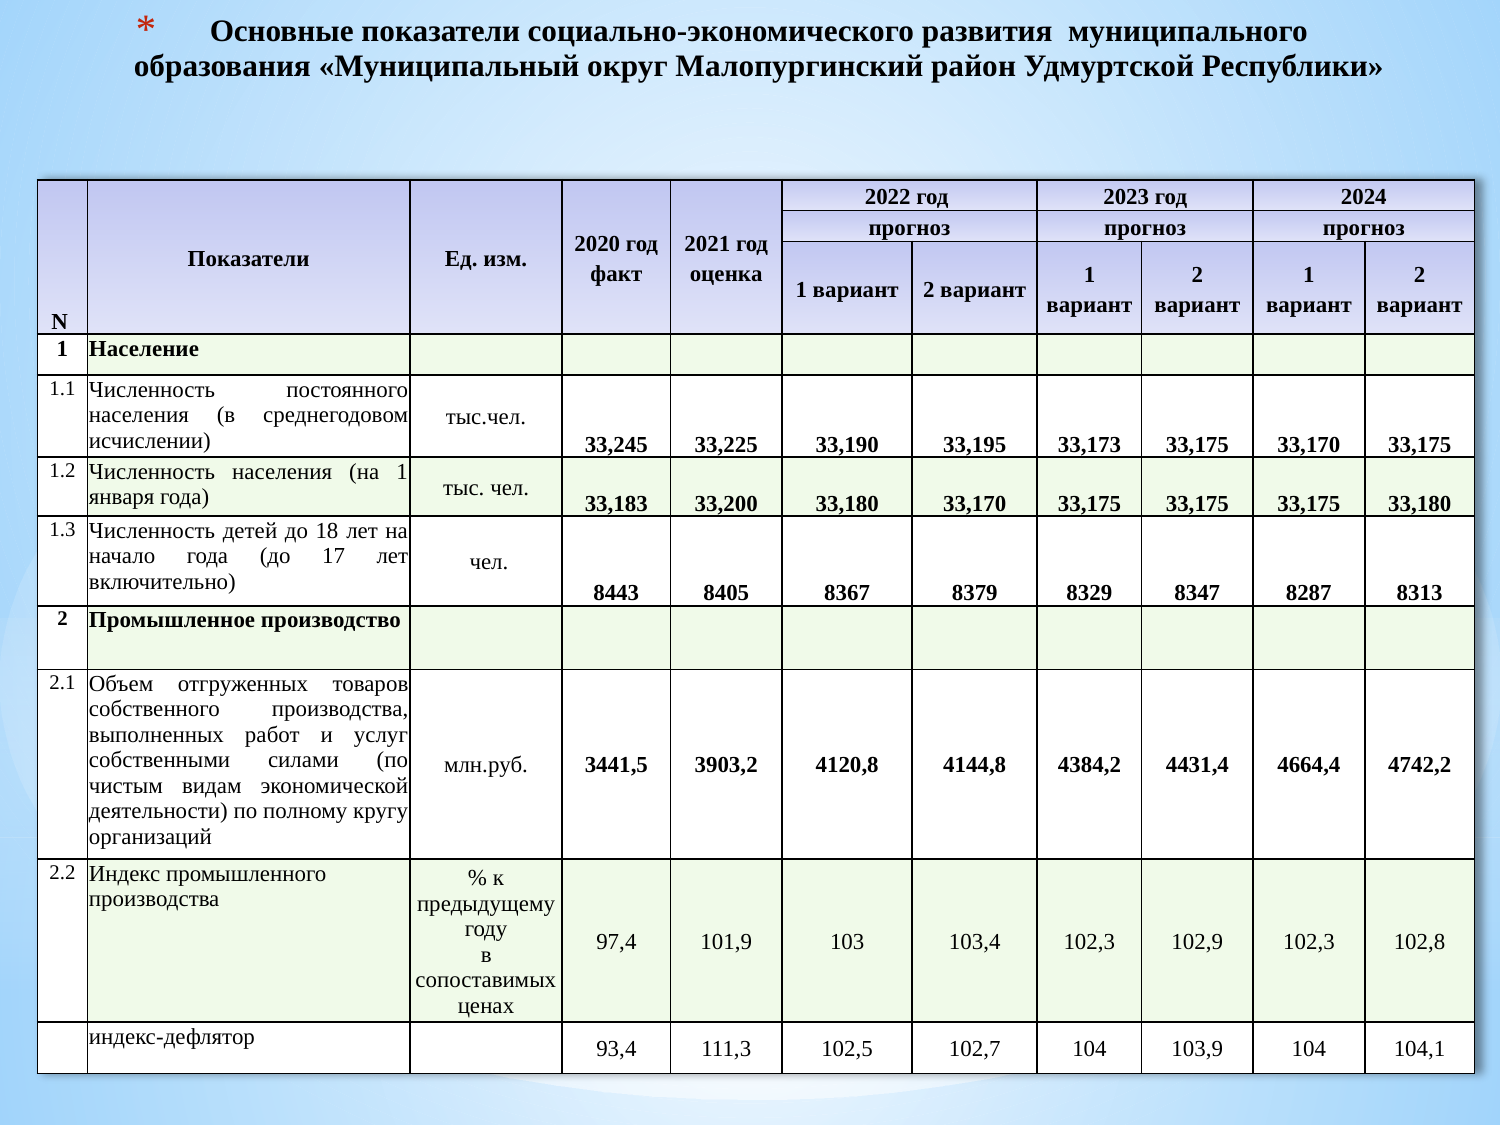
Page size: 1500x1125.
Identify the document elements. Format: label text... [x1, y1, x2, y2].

table_cell 104 [1254, 1023, 1364, 1073]
table_cell 103,9 [1142, 1023, 1252, 1073]
table_cell 102,8 [1366, 860, 1474, 1021]
table_cell 8347 [1142, 517, 1252, 605]
table_cell прогноз [783, 211, 1036, 241]
table_cell 33,245 [563, 376, 670, 456]
table_header 2024 [1254, 181, 1474, 210]
table_cell 97,4 [563, 860, 670, 1021]
table_cell 4431,4 [1142, 670, 1252, 858]
table_cell 33,195 [913, 376, 1036, 456]
table_cell 33,170 [1254, 376, 1364, 456]
table_cell 2.1 [38, 670, 87, 858]
table_cell [783, 335, 911, 374]
table_cell 4384,2 [1038, 670, 1141, 858]
table_cell 93,4 [563, 1023, 670, 1073]
table_cell 33,175 [1038, 458, 1141, 515]
table_header 2021 год оценка [671, 181, 781, 333]
table_cell 4664,4 [1254, 670, 1364, 858]
table_cell [563, 607, 670, 669]
table_cell 33,170 [913, 458, 1036, 515]
table_cell Объем отгруженных товаров собственного производства, выполненных работ и услуг собственными силами (по чистым видам экономической деятельности) по полному кругу организаций [88, 670, 409, 858]
table_cell 1.1 [38, 376, 87, 456]
table_cell 104 [1038, 1023, 1141, 1073]
table_cell 1 вариант [1254, 242, 1364, 333]
table_cell чел. [411, 517, 561, 605]
table_cell [411, 1023, 561, 1073]
table_cell 1 вариант [1038, 242, 1141, 333]
table_cell 33,175 [1142, 458, 1252, 515]
table_header 2020 год факт [563, 181, 670, 333]
table_cell тыс. чел. [411, 458, 561, 515]
table_cell 8443 [563, 517, 670, 605]
table_cell 1.3 [38, 517, 87, 605]
table_cell [1366, 607, 1474, 669]
table_cell [1254, 335, 1364, 374]
table_cell 2 вариант [1366, 242, 1474, 333]
table_cell 2 вариант [1142, 242, 1252, 333]
table_header 2022 год [783, 181, 1036, 210]
table_cell 33,180 [1366, 458, 1474, 515]
table_cell 104,1 [1366, 1023, 1474, 1073]
table_cell 1 вариант [783, 242, 911, 333]
table_cell [1254, 607, 1364, 669]
table_header Показатели [88, 181, 409, 333]
table_cell прогноз [1254, 211, 1474, 241]
table_cell 8379 [913, 517, 1036, 605]
table_cell 2 вариант [913, 242, 1036, 333]
table_cell [913, 607, 1036, 669]
table_cell [563, 335, 670, 374]
table_cell Индекс промышленного производства [88, 860, 409, 1021]
table_cell 102,7 [913, 1023, 1036, 1073]
table_cell млн.руб. [411, 670, 561, 858]
table_cell 8287 [1254, 517, 1364, 605]
table_cell [411, 335, 561, 374]
table_cell [1366, 335, 1474, 374]
table_cell 2.2 [38, 860, 87, 1021]
table_cell [411, 607, 561, 669]
title Основные показатели социально-экономического развития муниципального образования «Муниципальный округ Малопургинский район Удмуртской Республики» [75, 6, 1400, 136]
table_cell 4144,8 [913, 670, 1036, 858]
table_header 2023 год [1038, 181, 1252, 210]
table_cell Население [88, 335, 409, 374]
table_cell 1 [38, 335, 87, 374]
table_cell 102,9 [1142, 860, 1252, 1021]
table_cell [38, 1023, 87, 1073]
table_cell тыс.чел. [411, 376, 561, 456]
table_cell Численность населения (на 1 января года) [88, 458, 409, 515]
table_cell 8329 [1038, 517, 1141, 605]
table_cell 33,175 [1254, 458, 1364, 515]
table_cell 111,3 [671, 1023, 781, 1073]
table_cell 33,190 [783, 376, 911, 456]
table_cell 33,183 [563, 458, 670, 515]
table_cell Численность постоянного населения (в среднегодовом исчислении) [88, 376, 409, 456]
table_cell [671, 607, 781, 669]
table_cell 4742,2 [1366, 670, 1474, 858]
table_cell % к предыдущему году в сопоставимых ценах [411, 860, 561, 1021]
table_cell 1.2 [38, 458, 87, 515]
table_cell 33,225 [671, 376, 781, 456]
table_cell [783, 607, 911, 669]
table_cell 2 [38, 607, 87, 669]
table_cell 33,180 [783, 458, 911, 515]
table_cell 4120,8 [783, 670, 911, 858]
table_cell 33,175 [1142, 376, 1252, 456]
table_cell [1038, 335, 1141, 374]
table_cell индекс-дефлятор [88, 1023, 409, 1073]
table_header Ед. изм. [411, 181, 561, 333]
table_cell Численность детей до 18 лет на начало года (до 17 лет включительно) [88, 517, 409, 605]
table_cell [1142, 335, 1252, 374]
table_cell 3441,5 [563, 670, 670, 858]
table_cell 101,9 [671, 860, 781, 1021]
table_cell 102,3 [1254, 860, 1364, 1021]
table_cell 3903,2 [671, 670, 781, 858]
table_cell Промышленное производство [88, 607, 409, 669]
table_cell [671, 335, 781, 374]
table_cell прогноз [1038, 211, 1252, 241]
table_cell 103,4 [913, 860, 1036, 1021]
table_cell [1142, 607, 1252, 669]
table_cell 8405 [671, 517, 781, 605]
table_header N [38, 181, 87, 333]
table_cell 102,5 [783, 1023, 911, 1073]
table_cell [1038, 607, 1141, 669]
table_cell 103 [783, 860, 911, 1021]
table_cell [913, 335, 1036, 374]
table_cell 33,200 [671, 458, 781, 515]
table_cell 33,173 [1038, 376, 1141, 456]
table_cell 102,3 [1038, 860, 1141, 1021]
table_cell 33,175 [1366, 376, 1474, 456]
table_cell 8367 [783, 517, 911, 605]
table_cell 8313 [1366, 517, 1474, 605]
